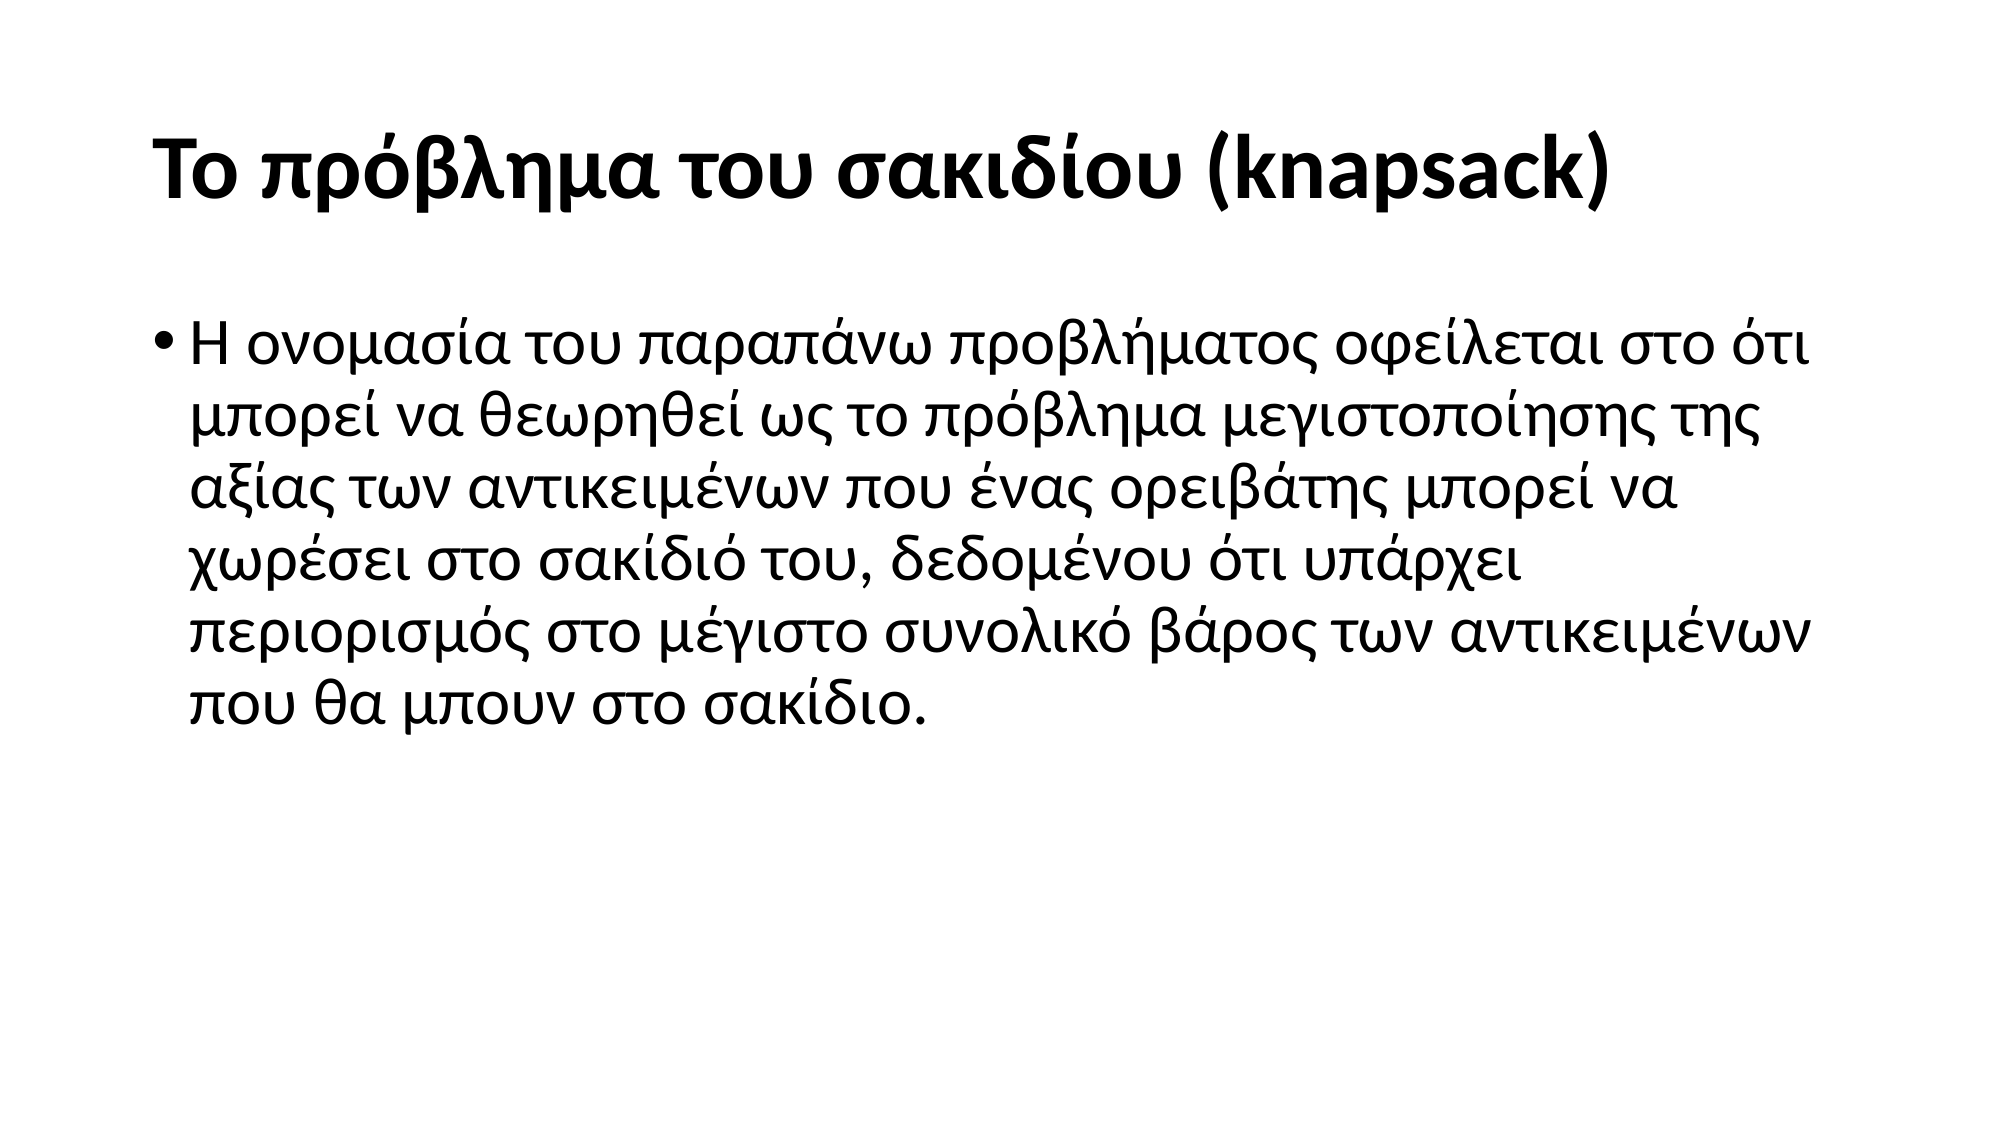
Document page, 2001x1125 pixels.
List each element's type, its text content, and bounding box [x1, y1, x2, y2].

title Το πρόβλημα του σακιδίου (knapsack) [137, 59, 1863, 278]
list Η ονομασία του παραπάνω προβλήματος οφείλεται στο ότι μπορεί να θεωρηθεί ως το πρόβλημα μεγιστοποίησης της αξίας των αντικειμένων που ένας ορειβάτης μπορεί να χωρέσει στο σακίδιό του, δεδομένου ότι υπάρχει περιορισμός στο μέγιστο συνολικό βάρος των αντικειμένων που θα μπουν στο σακίδιο. [137, 299, 1863, 1014]
